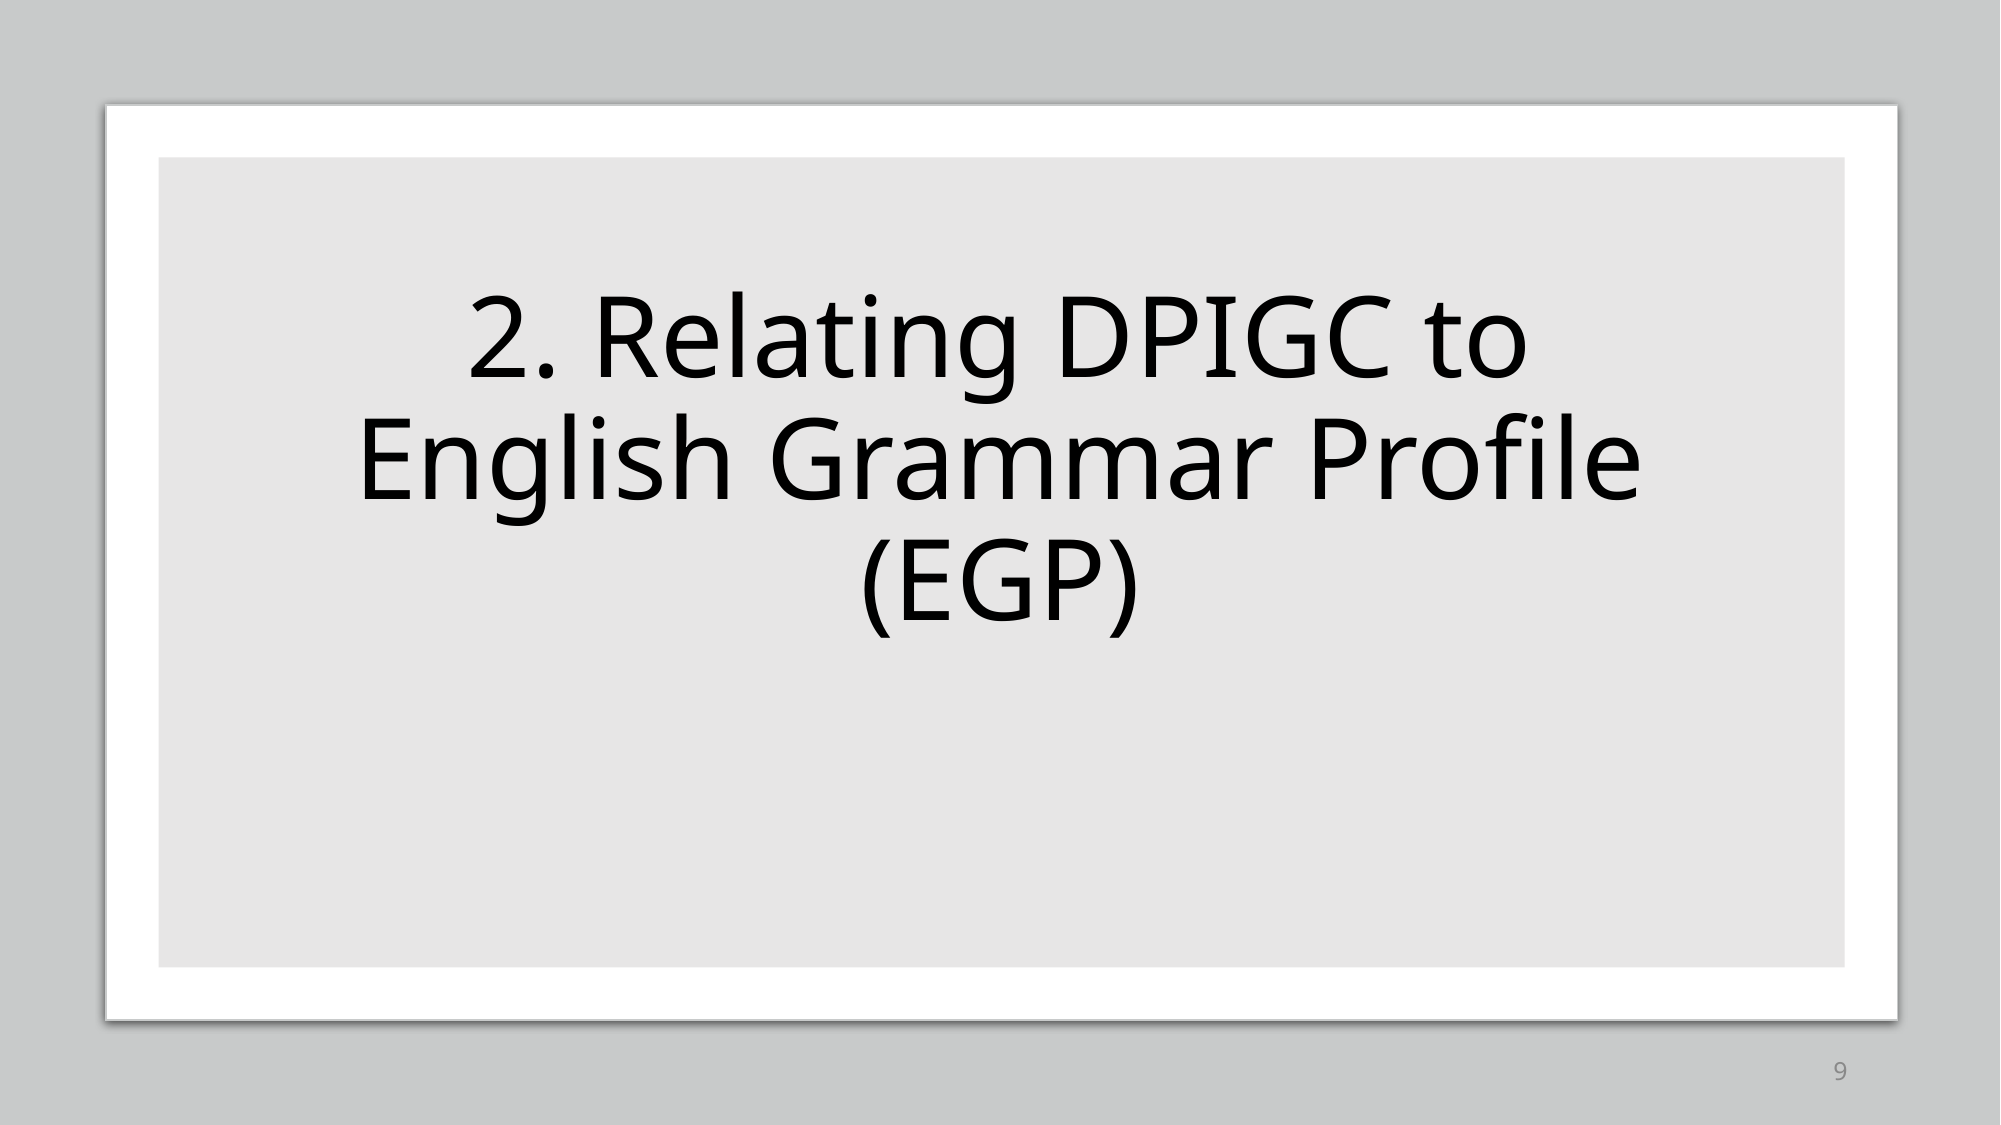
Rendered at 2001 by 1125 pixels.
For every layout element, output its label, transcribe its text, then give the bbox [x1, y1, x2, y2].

title 2. Relating DPIGC to English Grammar Profile (EGP) [249, 225, 1750, 653]
text_box [0, 0, 2000, 1125]
text_box [158, 156, 1846, 968]
slide_number 9 [1412, 1042, 1863, 1103]
text_box [105, 104, 1898, 1021]
